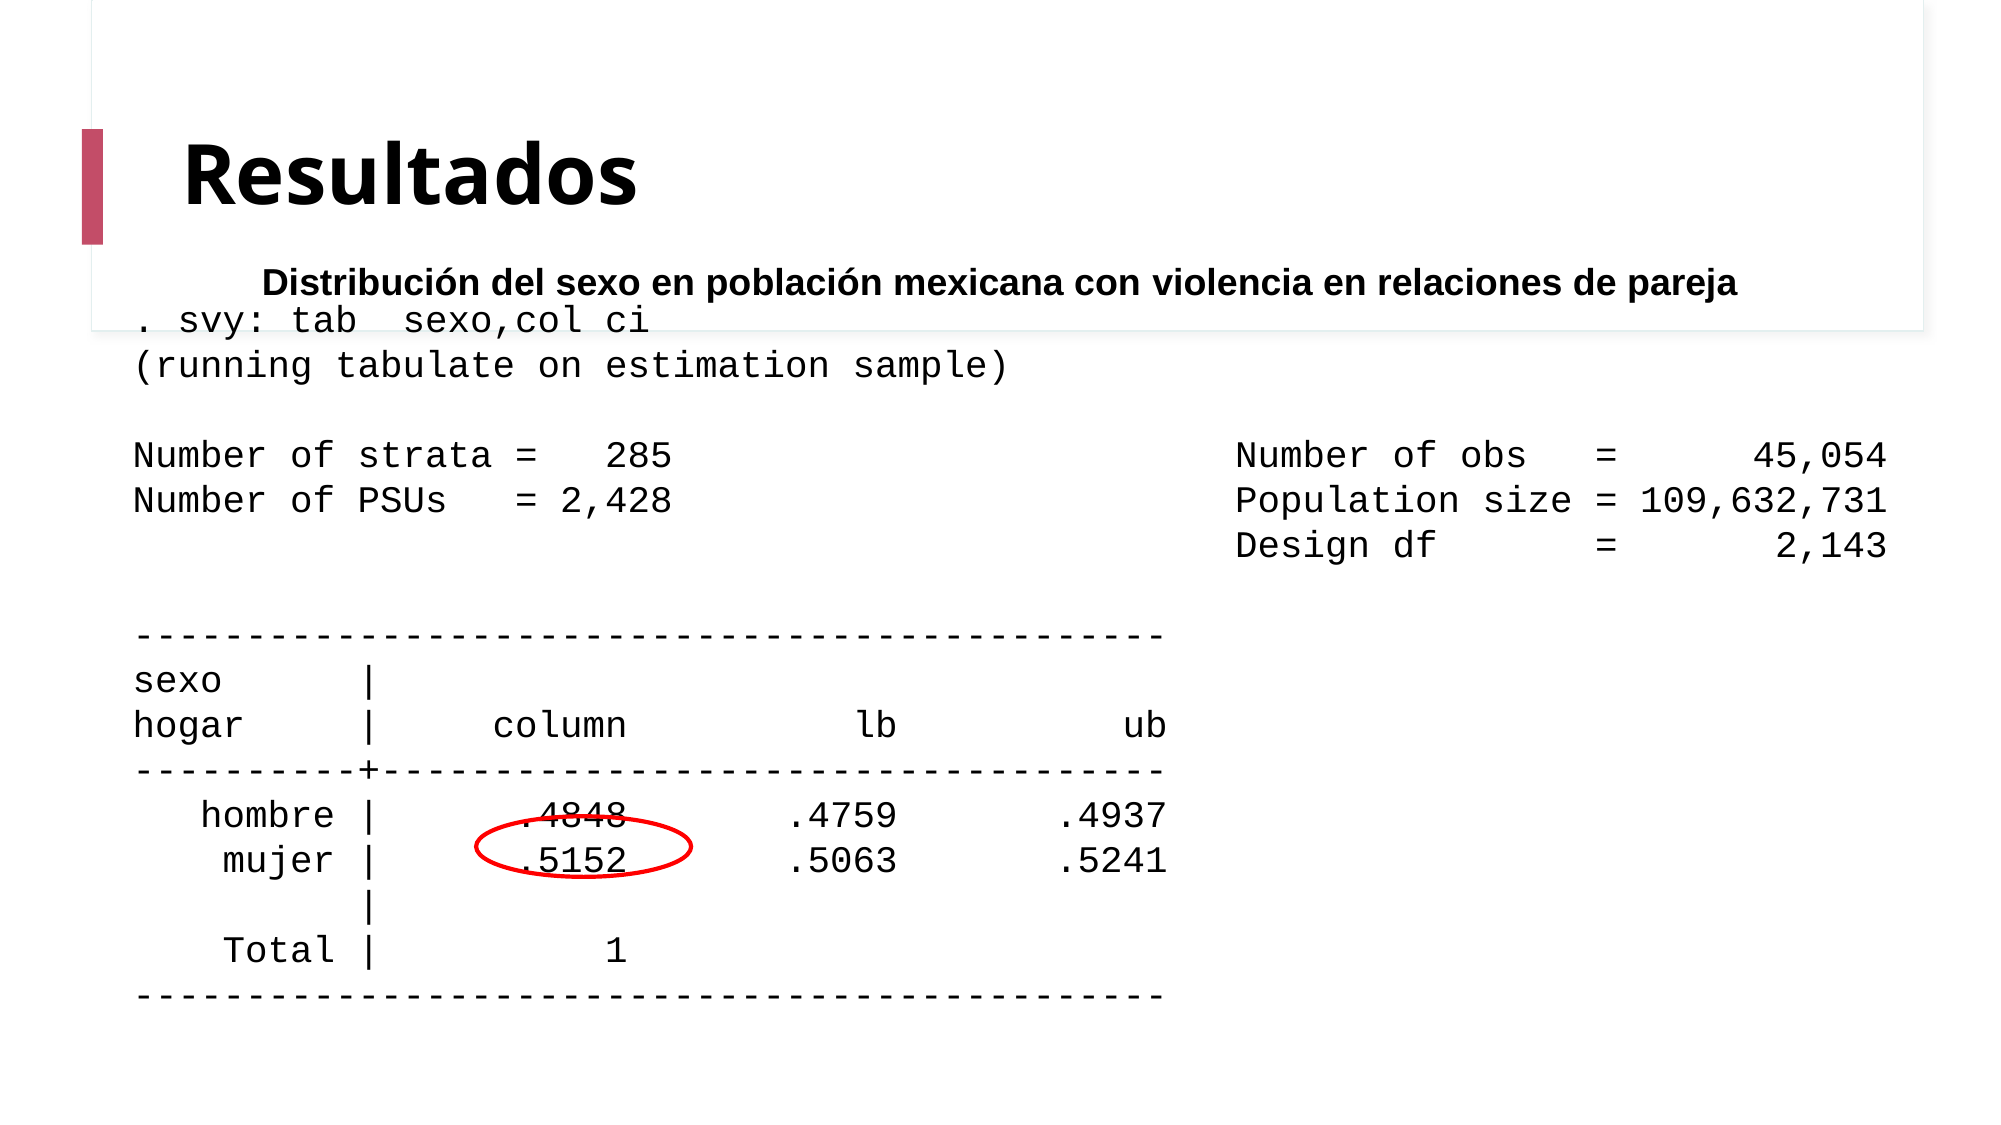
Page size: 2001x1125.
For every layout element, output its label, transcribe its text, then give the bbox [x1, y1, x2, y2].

text_box . svy: tab sexo,col ci (running tabulate on estimation sample) Number of strata = 285 Number of obs = 45,054 Number of PSUs = 2,428 Population size = 109,632,731 Design df = 2,143 ---------------------------------------------- sexo | hogar | column lb ub ----------+----------------------------------- hombre | .4848 .4759 .4937 mujer | .5152 .5063 .5241 | Total | 1 ---------------------------------------------- [117, 287, 2000, 1023]
text_box Distribución del sexo en población mexicana con violencia en relaciones de pareja [17, 250, 1983, 311]
text_box [475, 815, 693, 878]
title Resultados [166, 81, 1834, 275]
